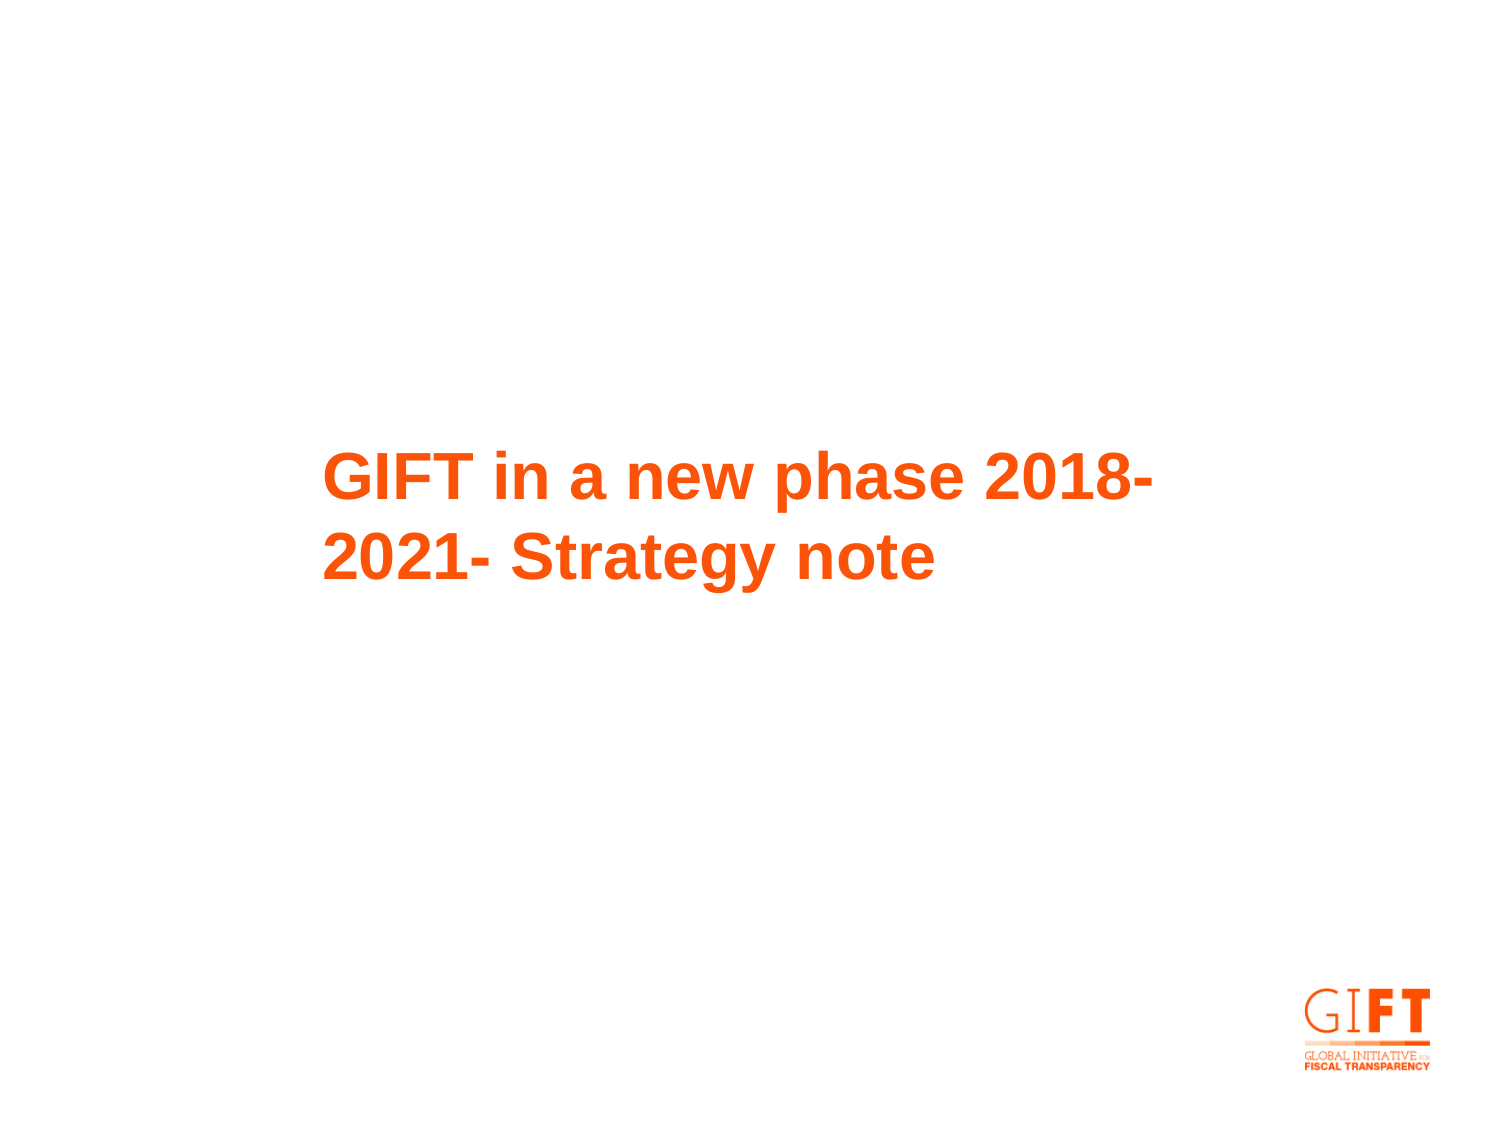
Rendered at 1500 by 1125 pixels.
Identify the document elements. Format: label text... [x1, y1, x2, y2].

picture [1304, 988, 1431, 1073]
text_box GIFT in a new phase 2018-2021- Strategy note [307, 425, 1207, 601]
